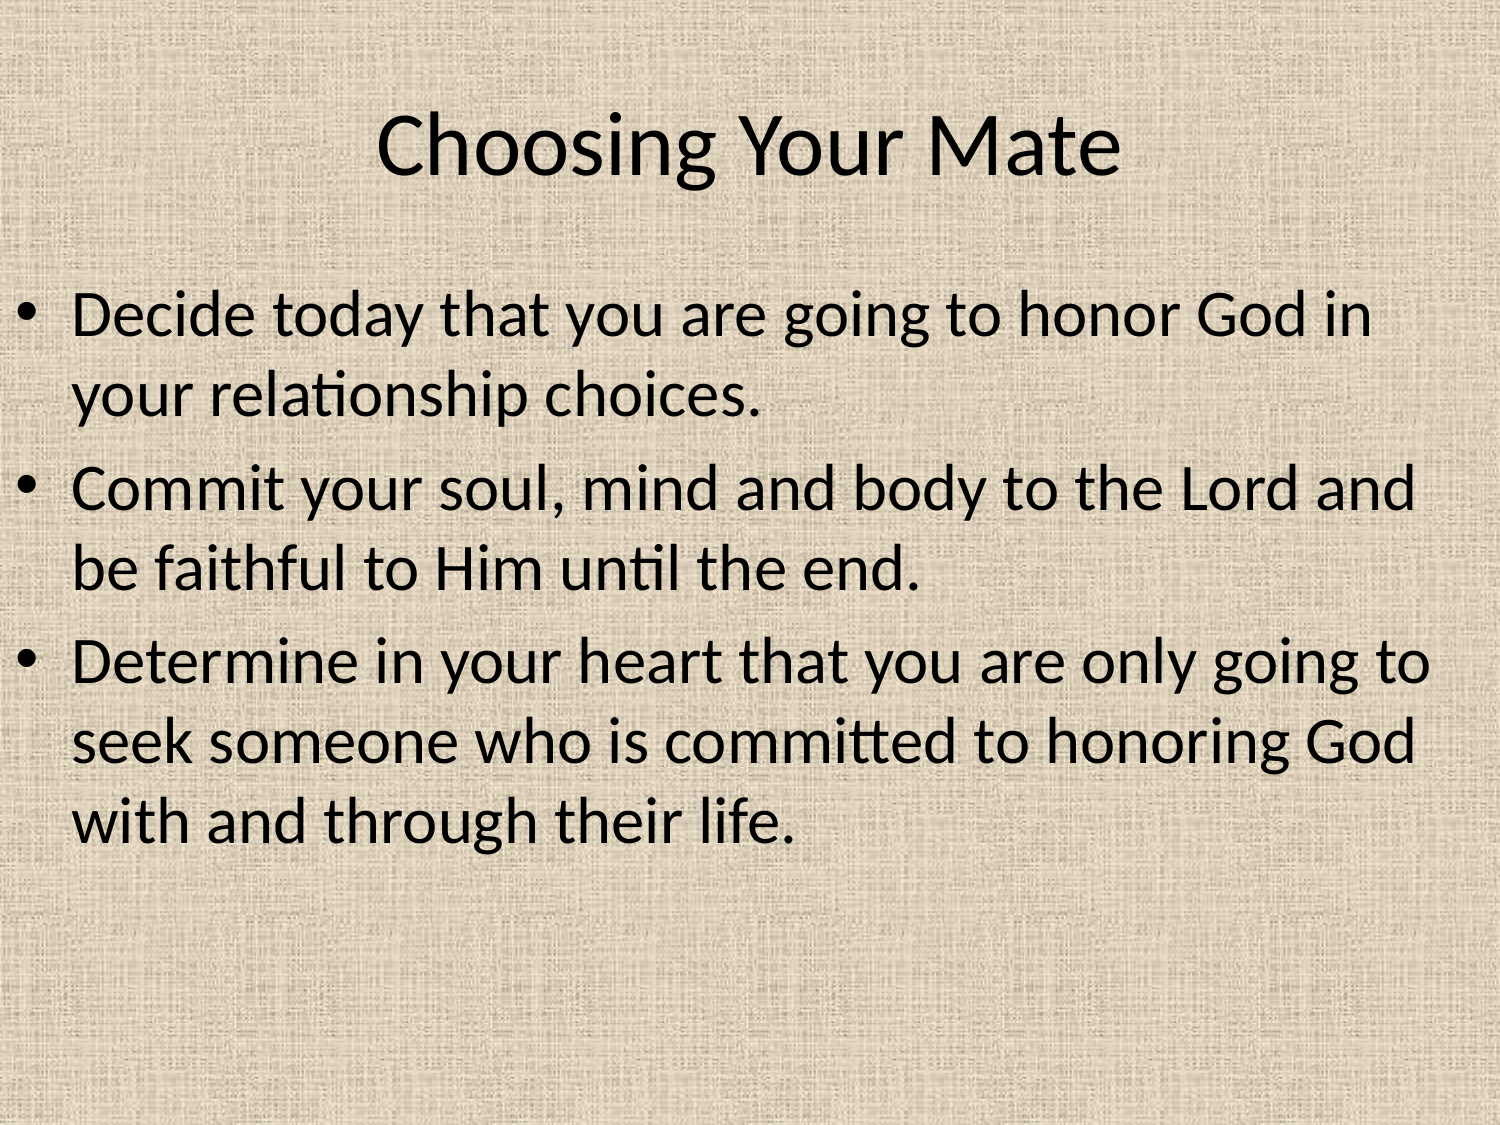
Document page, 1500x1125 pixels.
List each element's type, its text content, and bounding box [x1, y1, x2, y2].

list Decide today that you are going to honor God in your relationship choices. Commit your soul, mind and body to the Lord and be faithful to Him until the end. Determine in your heart that you are only going to seek someone who is committed to honoring God with and through their life. [0, 262, 1488, 1063]
title Choosing Your Mate [75, 45, 1425, 233]
picture [0, 0, 1500, 1125]
